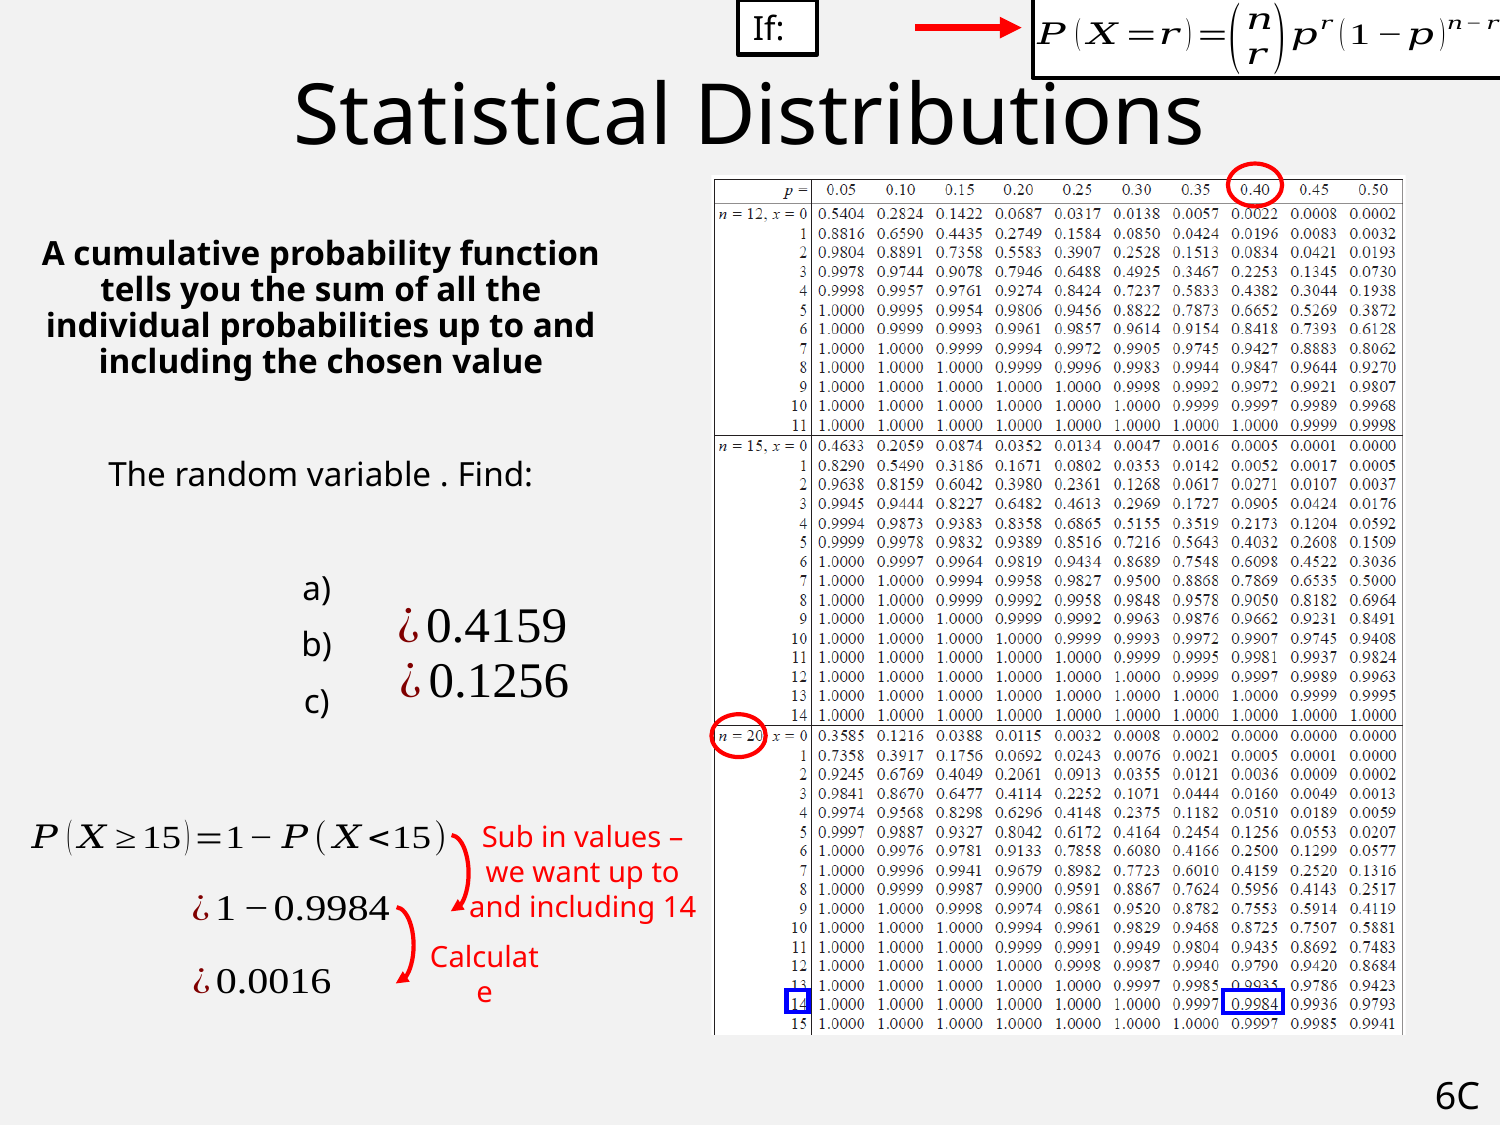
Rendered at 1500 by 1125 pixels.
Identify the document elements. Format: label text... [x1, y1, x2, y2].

text_box [450, 834, 470, 912]
picture [711, 175, 1406, 1035]
text_box [395, 906, 413, 984]
title Statistical Distributions [103, 35, 1397, 199]
text_box [1229, 162, 1281, 175]
text_box Sub in values – we want up to and including 14 [450, 811, 711, 931]
text_box 6C [1420, 1064, 1496, 1125]
text_box Calculate [407, 930, 562, 1016]
